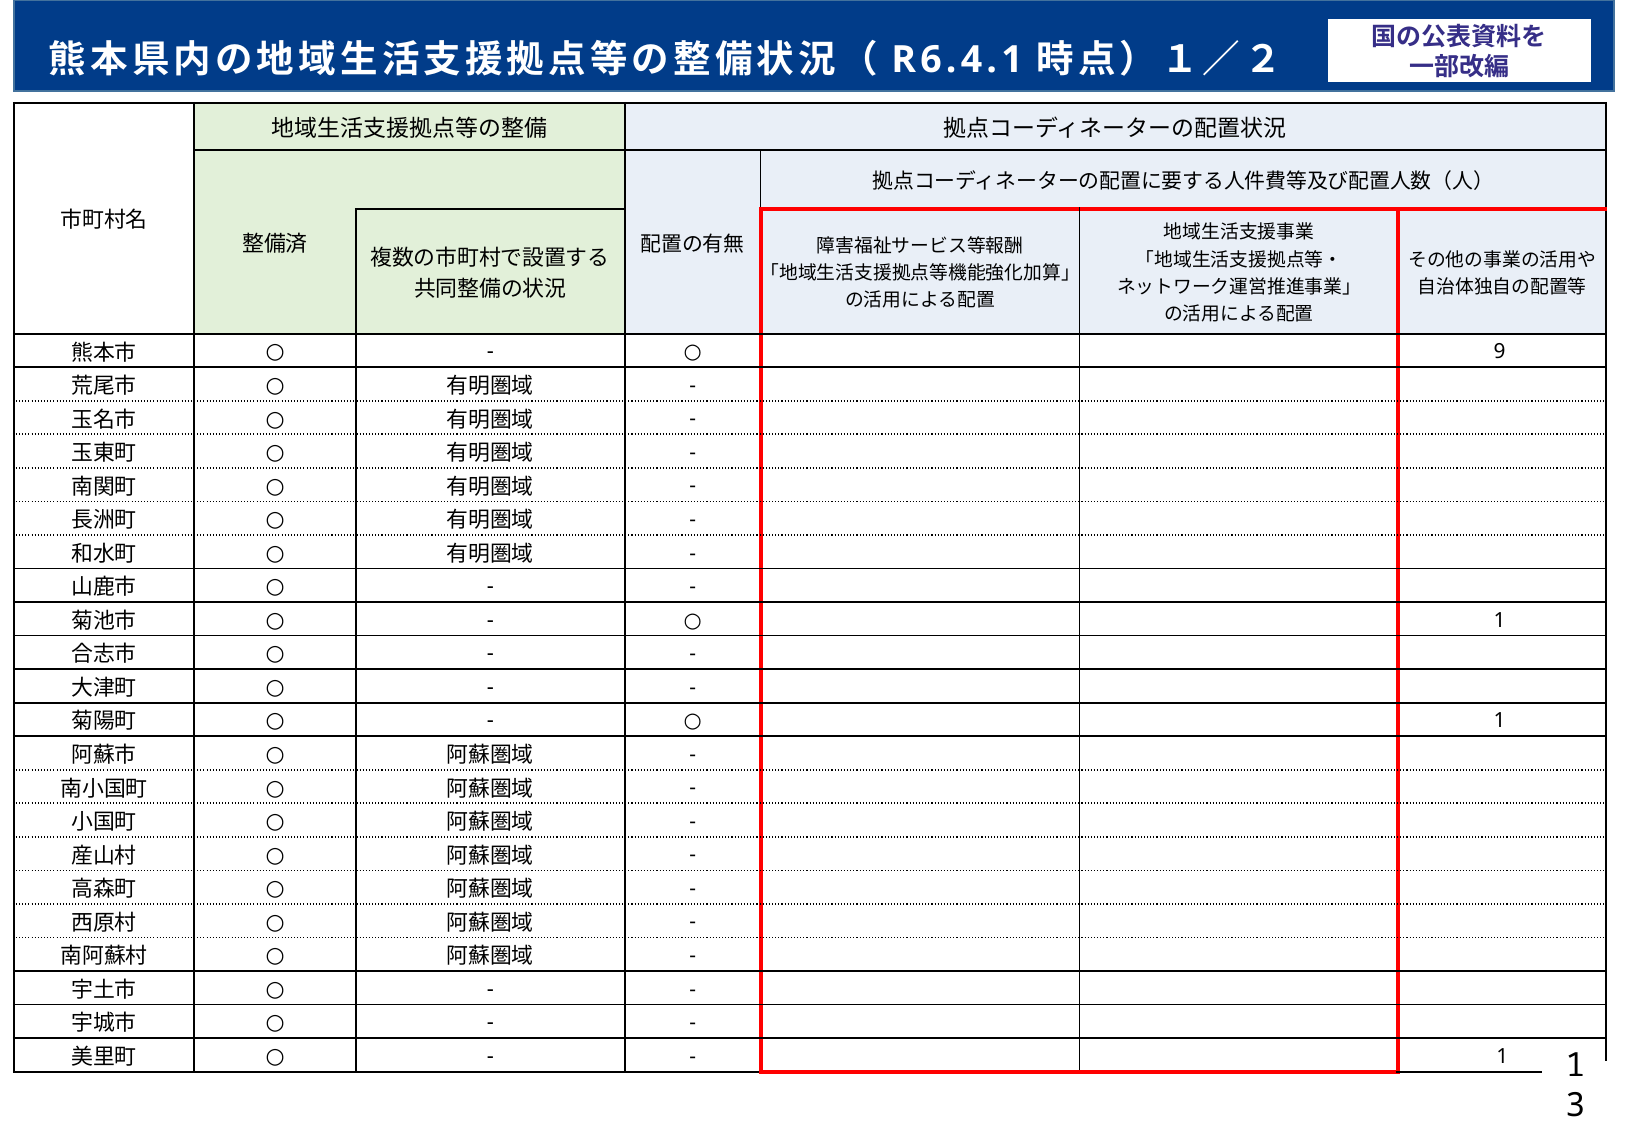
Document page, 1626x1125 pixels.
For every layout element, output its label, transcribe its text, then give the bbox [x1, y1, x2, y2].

table_cell 1 [1400, 704, 1605, 735]
table_cell 阿蘇圏域 [357, 938, 624, 970]
table_cell [1080, 368, 1396, 401]
table_header 地域生活支援拠点等の整備 [195, 104, 624, 149]
table_cell - [357, 972, 624, 1004]
table_cell 配置の有無 [626, 151, 760, 333]
table_cell ○ [195, 938, 355, 970]
table_cell - [626, 904, 759, 938]
table_cell [1400, 368, 1605, 401]
table_cell ○ [195, 737, 355, 770]
table_cell 玉東町 [15, 434, 193, 468]
table_cell ○ [195, 837, 355, 870]
table_cell ○ [195, 1005, 355, 1037]
table_cell [763, 368, 1079, 401]
table_cell ○ [195, 972, 355, 1004]
table_cell - [626, 468, 759, 501]
table_cell [763, 803, 1079, 837]
table_cell ○ [195, 603, 355, 635]
table_cell ○ [195, 636, 355, 668]
text_box [13, 0, 1615, 92]
table_cell [763, 401, 1079, 434]
table_cell [1400, 972, 1605, 1004]
table_cell 美里町 [15, 1039, 193, 1071]
table_cell [763, 904, 1079, 938]
table_cell 小国町 [15, 803, 193, 837]
table_cell 有明圏域 [357, 368, 624, 401]
table_header 拠点コーディネーターの配置状況 [626, 104, 1605, 149]
table_cell [763, 837, 1079, 870]
table_cell ○ [195, 670, 355, 702]
table_cell [1400, 803, 1605, 837]
table_cell [1080, 670, 1396, 702]
table_cell 有明圏域 [357, 501, 624, 535]
table_cell [763, 1039, 1079, 1070]
table_cell [1400, 737, 1605, 770]
table_cell 有明圏域 [357, 468, 624, 501]
table_cell 産山村 [15, 837, 193, 870]
table_cell - [626, 1039, 759, 1071]
table_cell [1080, 972, 1396, 1004]
table_cell [1080, 535, 1396, 568]
table_cell ○ [195, 401, 355, 434]
table_cell ○ [626, 603, 759, 635]
table_cell 有明圏域 [357, 401, 624, 434]
table_cell 南小国町 [15, 770, 193, 803]
table_cell 西原村 [15, 904, 193, 938]
table_cell - [626, 803, 759, 837]
table_cell [1080, 770, 1396, 803]
table_cell [1080, 401, 1396, 434]
table_cell ○ [626, 335, 759, 366]
table_cell ○ [195, 501, 355, 535]
table_cell ○ [195, 870, 355, 904]
table_cell [763, 468, 1079, 501]
table_cell [1400, 1005, 1605, 1037]
table_cell - [357, 704, 624, 735]
table_cell [1080, 569, 1396, 601]
table_cell 1 [1400, 1039, 1605, 1071]
text_box 熊本県内の地域生活支援拠点等の整備状況（R6.4.1時点）１／２ [0, 11, 1585, 104]
table_cell [1400, 636, 1605, 668]
table_cell 複数の市町村で設置する 共同整備の状況 [357, 210, 624, 333]
table_cell 熊本市 [15, 335, 193, 366]
table_cell [1080, 1005, 1396, 1037]
table_cell - [626, 434, 759, 468]
table_cell [763, 434, 1079, 468]
table_cell 阿蘇圏域 [357, 803, 624, 837]
table_cell [1400, 904, 1605, 938]
table_cell [1080, 704, 1396, 735]
table_cell - [626, 501, 759, 535]
table_cell [763, 972, 1079, 1004]
table_cell 有明圏域 [357, 535, 624, 568]
table_cell - [626, 770, 759, 803]
table_cell [1080, 335, 1396, 366]
table_cell ○ [195, 803, 355, 837]
table_cell 整備済 [195, 151, 356, 333]
table_cell ○ [195, 335, 355, 366]
text_box 国の公表資料を 一部改編 [1328, 19, 1591, 82]
table_cell 大津町 [15, 670, 193, 702]
table_cell [1400, 434, 1605, 468]
table_cell [763, 501, 1079, 535]
table_cell [1080, 636, 1396, 668]
table_cell [1400, 870, 1605, 904]
table_cell [1400, 770, 1605, 803]
table_cell 宇城市 [15, 1005, 193, 1037]
table_cell - [357, 636, 624, 668]
table_cell 和水町 [15, 535, 193, 568]
table_cell 阿蘇圏域 [357, 870, 624, 904]
table_cell 阿蘇市 [15, 737, 193, 770]
table_cell [1080, 837, 1396, 870]
table_cell - [357, 569, 624, 601]
table_cell - [357, 670, 624, 702]
table_header 市町村名 [15, 104, 193, 333]
table_cell [763, 770, 1079, 803]
table_cell 合志市 [15, 636, 193, 668]
table_cell 高森町 [15, 870, 193, 904]
table_cell 阿蘇圏域 [357, 904, 624, 938]
table_cell [1400, 938, 1605, 970]
table_cell ○ [195, 368, 355, 401]
table_cell - [357, 603, 624, 635]
table_cell [1400, 837, 1605, 870]
table_cell [1080, 938, 1396, 970]
table_cell [763, 737, 1079, 770]
table_cell ○ [195, 434, 355, 468]
table_cell [763, 1005, 1079, 1037]
table_cell - [357, 335, 624, 366]
table_cell - [626, 1005, 759, 1037]
table_cell [1400, 670, 1605, 702]
table_cell - [357, 1039, 624, 1071]
table_cell 宇土市 [15, 972, 193, 1004]
table_cell ○ [195, 1039, 355, 1071]
table_cell ○ [195, 468, 355, 501]
table_cell 南阿蘇村 [15, 938, 193, 970]
table_cell [763, 569, 1079, 601]
table_cell 菊池市 [15, 603, 193, 635]
table_cell [1080, 603, 1396, 635]
table_cell 9 [1400, 335, 1605, 366]
table_cell 阿蘇圏域 [357, 837, 624, 870]
table_cell [1080, 468, 1396, 501]
table_cell [1080, 904, 1396, 938]
table_cell - [626, 401, 759, 434]
table_cell ○ [195, 904, 355, 938]
table_cell 障害福祉サービス等報酬 「地域生活支援拠点等機能強化加算」の活用による配置 [763, 211, 1079, 333]
table_cell 有明圏域 [357, 434, 624, 468]
table_cell [763, 335, 1079, 366]
table_cell - [357, 1005, 624, 1037]
table_cell [1080, 803, 1396, 837]
table_cell [763, 938, 1079, 970]
table_cell - [626, 737, 759, 770]
table_cell - [626, 636, 759, 668]
table_cell ○ [195, 535, 355, 568]
table_cell [1400, 501, 1605, 535]
table_cell - [626, 368, 759, 401]
table_cell 1 [1400, 603, 1605, 635]
table_cell ○ [626, 704, 759, 735]
table_cell [1400, 401, 1605, 434]
table_cell 拠点コーディネーターの配置に要する人件費等及び配置人数（人） [761, 151, 1605, 207]
table_cell ○ [195, 770, 355, 803]
table_cell [763, 870, 1079, 904]
table_cell [1400, 468, 1605, 501]
table_cell - [626, 837, 759, 870]
table_cell 阿蘇圏域 [357, 770, 624, 803]
table_cell - [626, 870, 759, 904]
table_cell [763, 603, 1079, 635]
table_cell その他の事業の活用や 自治体独自の配置等 [1400, 211, 1605, 333]
table_cell [356, 151, 624, 208]
table_cell 長洲町 [15, 501, 193, 535]
table_cell - [626, 938, 759, 970]
table_cell [763, 535, 1079, 568]
table_cell [763, 636, 1079, 668]
table_cell [1080, 434, 1396, 468]
table_cell 地域生活支援事業 「地域生活支援拠点等・ ネットワーク運営推進事業」 の活用による配置 [1080, 211, 1396, 333]
text_box 13 [1542, 1061, 1608, 1105]
table_cell [1080, 737, 1396, 770]
table_cell - [626, 535, 759, 568]
table_cell - [626, 569, 759, 601]
table_cell ○ [195, 569, 355, 601]
table_cell 南関町 [15, 468, 193, 501]
table_cell - [626, 670, 759, 702]
table_cell [763, 670, 1079, 702]
table_cell [1080, 870, 1396, 904]
table_cell [1080, 501, 1396, 535]
table_cell 荒尾市 [15, 368, 193, 401]
table_cell 阿蘇圏域 [357, 737, 624, 770]
table_cell 菊陽町 [15, 704, 193, 735]
table_cell [1400, 569, 1605, 601]
table_cell 玉名市 [15, 401, 193, 434]
table_cell ○ [195, 704, 355, 735]
table_cell [763, 704, 1079, 735]
table_cell [1080, 1039, 1396, 1070]
table_cell [1400, 535, 1605, 568]
table_cell 山鹿市 [15, 569, 193, 601]
table_cell - [626, 972, 759, 1004]
